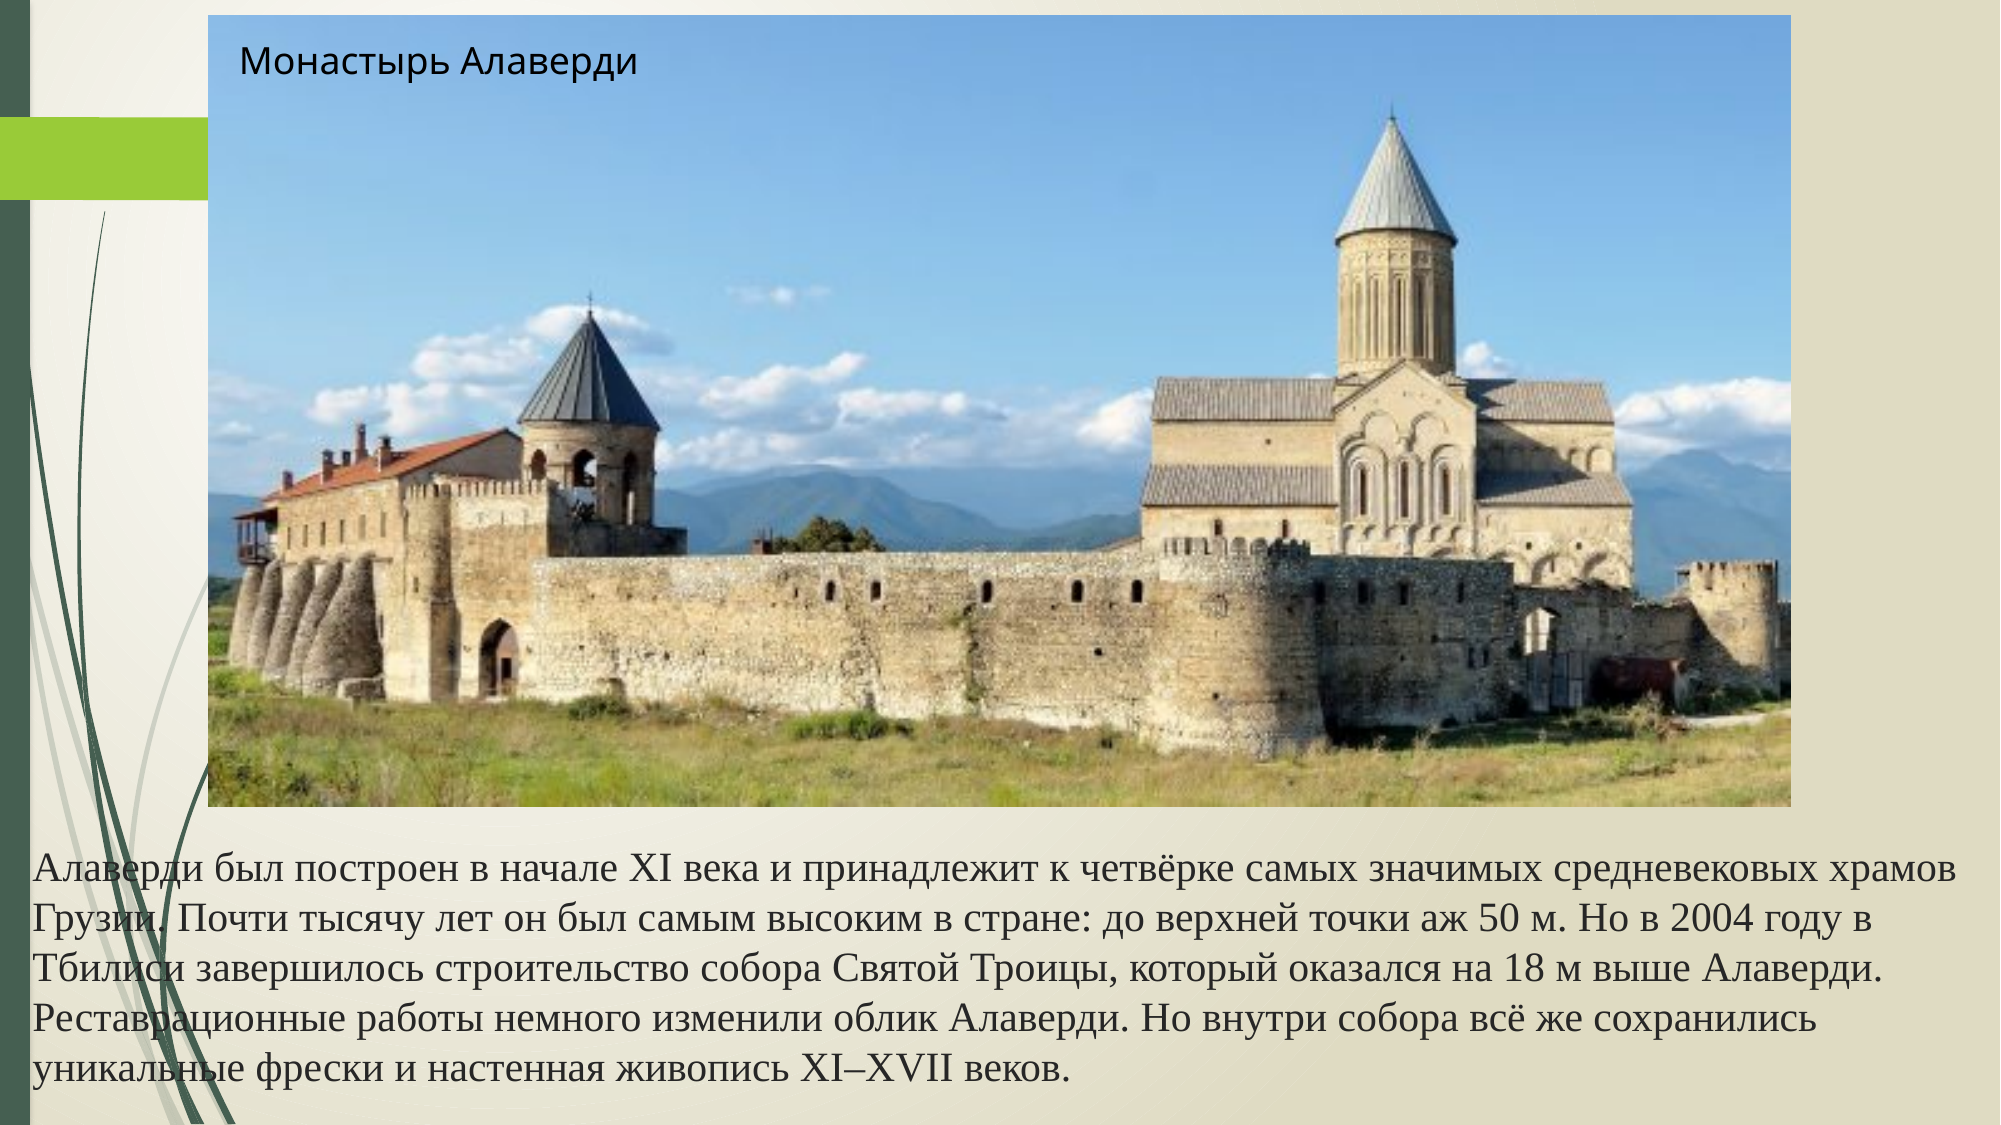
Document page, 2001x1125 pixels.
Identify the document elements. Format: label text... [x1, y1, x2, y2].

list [208, 15, 1791, 807]
title Алаверди был построен в начале XI века и принадлежит к четвёрке самых значимых средневековых храмов Грузии. Почти тысячу лет он был самым высоким в стране: до верхней точки аж 50 м. Но в 2004 году в Тбилиси завершилось строительство собора Святой Троицы, который оказался на 18 м выше Алаверди. Реставрационные работы немного изменили облик Алаверди. Но внутри собора всё же сохранились уникальные фрески и настенная живопись XI–XVII веков. [17, 831, 1982, 1111]
